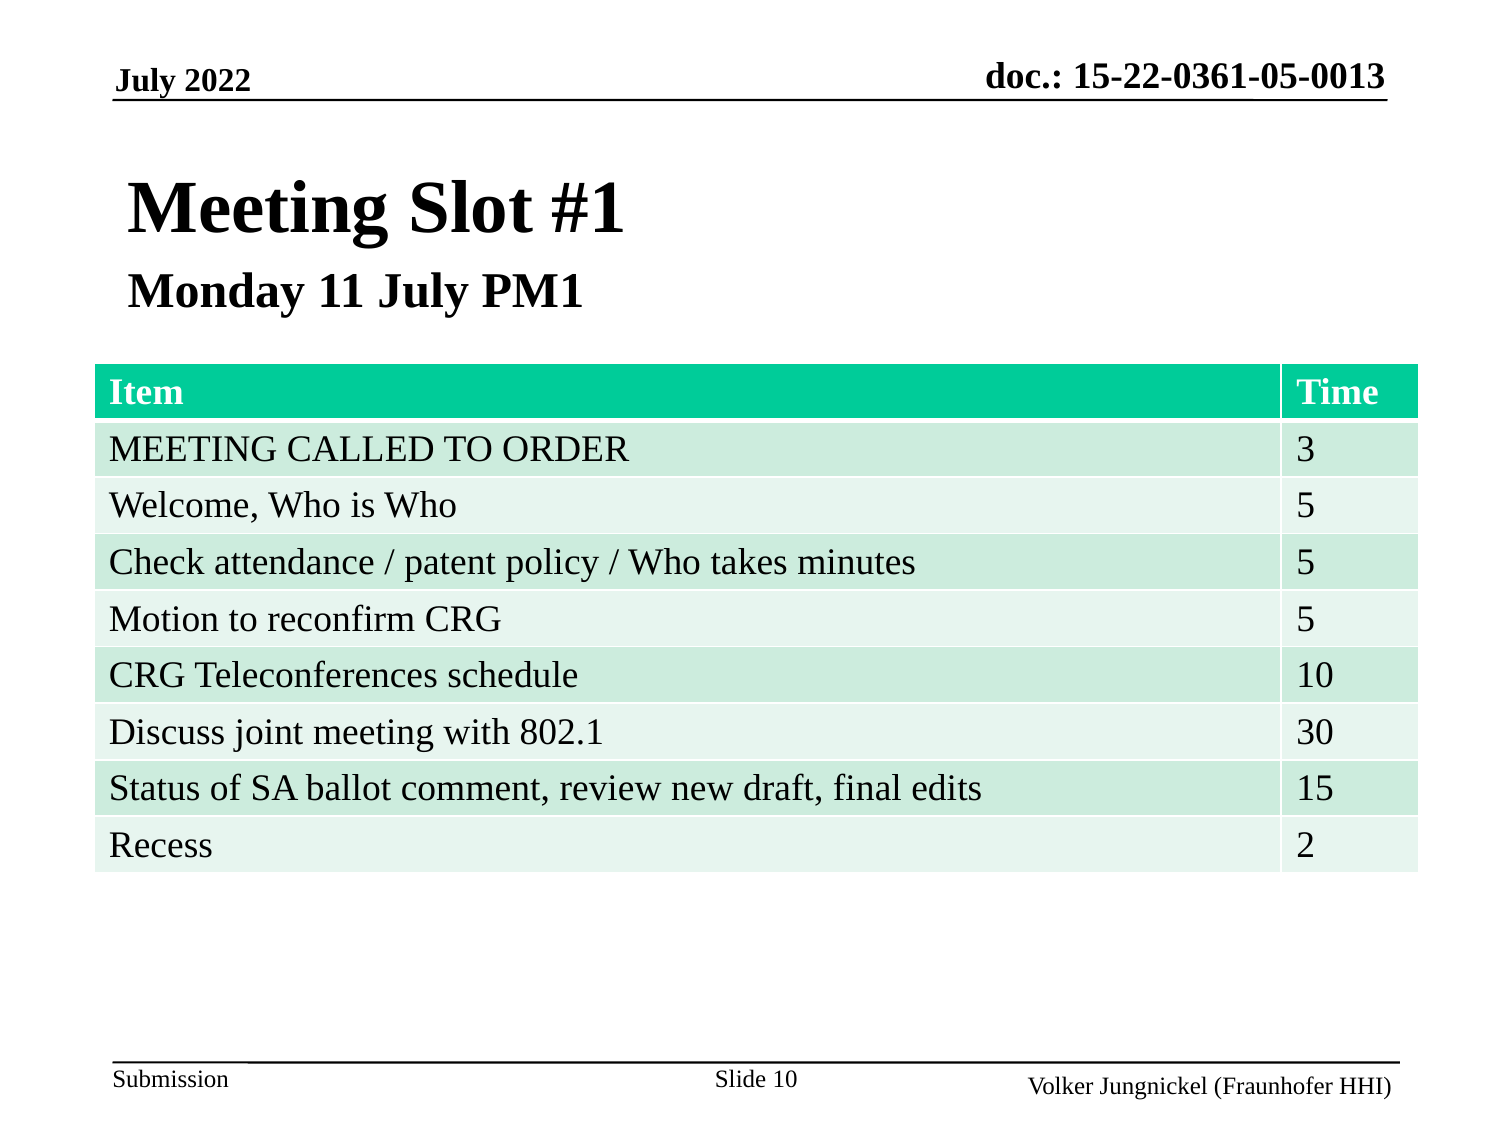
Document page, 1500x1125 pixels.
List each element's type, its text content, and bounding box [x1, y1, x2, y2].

table_cell 5 [1282, 478, 1418, 533]
table_cell 5 [1282, 534, 1418, 589]
table_cell 15 [1282, 761, 1418, 815]
table_cell Recess [95, 817, 1280, 872]
table_cell 10 [1282, 647, 1418, 702]
table_cell Discuss joint meeting with 802.1 [95, 704, 1280, 759]
footer Volker Jungnickel (Fraunhofer HHI) [1012, 1062, 1439, 1100]
table_cell Check attendance / patent policy / Who takes minutes [95, 534, 1280, 589]
text_box Meeting Slot #1 Monday 11 July PM1 [112, 149, 1388, 362]
table_cell 3 [1282, 423, 1418, 476]
slide_number Slide 10 [711, 1061, 801, 1093]
table_cell Status of SA ballot comment, review new draft, final edits [95, 761, 1280, 815]
table_header Item [95, 364, 1280, 418]
table_cell CRG Teleconferences schedule [95, 647, 1280, 702]
table_cell MEETING CALLED TO ORDER [95, 423, 1280, 476]
table_cell Motion to reconfirm CRG [95, 591, 1280, 646]
table_header Time [1282, 364, 1418, 418]
table_cell 2 [1282, 817, 1418, 872]
table_cell 5 [1282, 591, 1418, 646]
table_cell 30 [1282, 704, 1418, 759]
table_cell Welcome, Who is Who [95, 478, 1280, 533]
